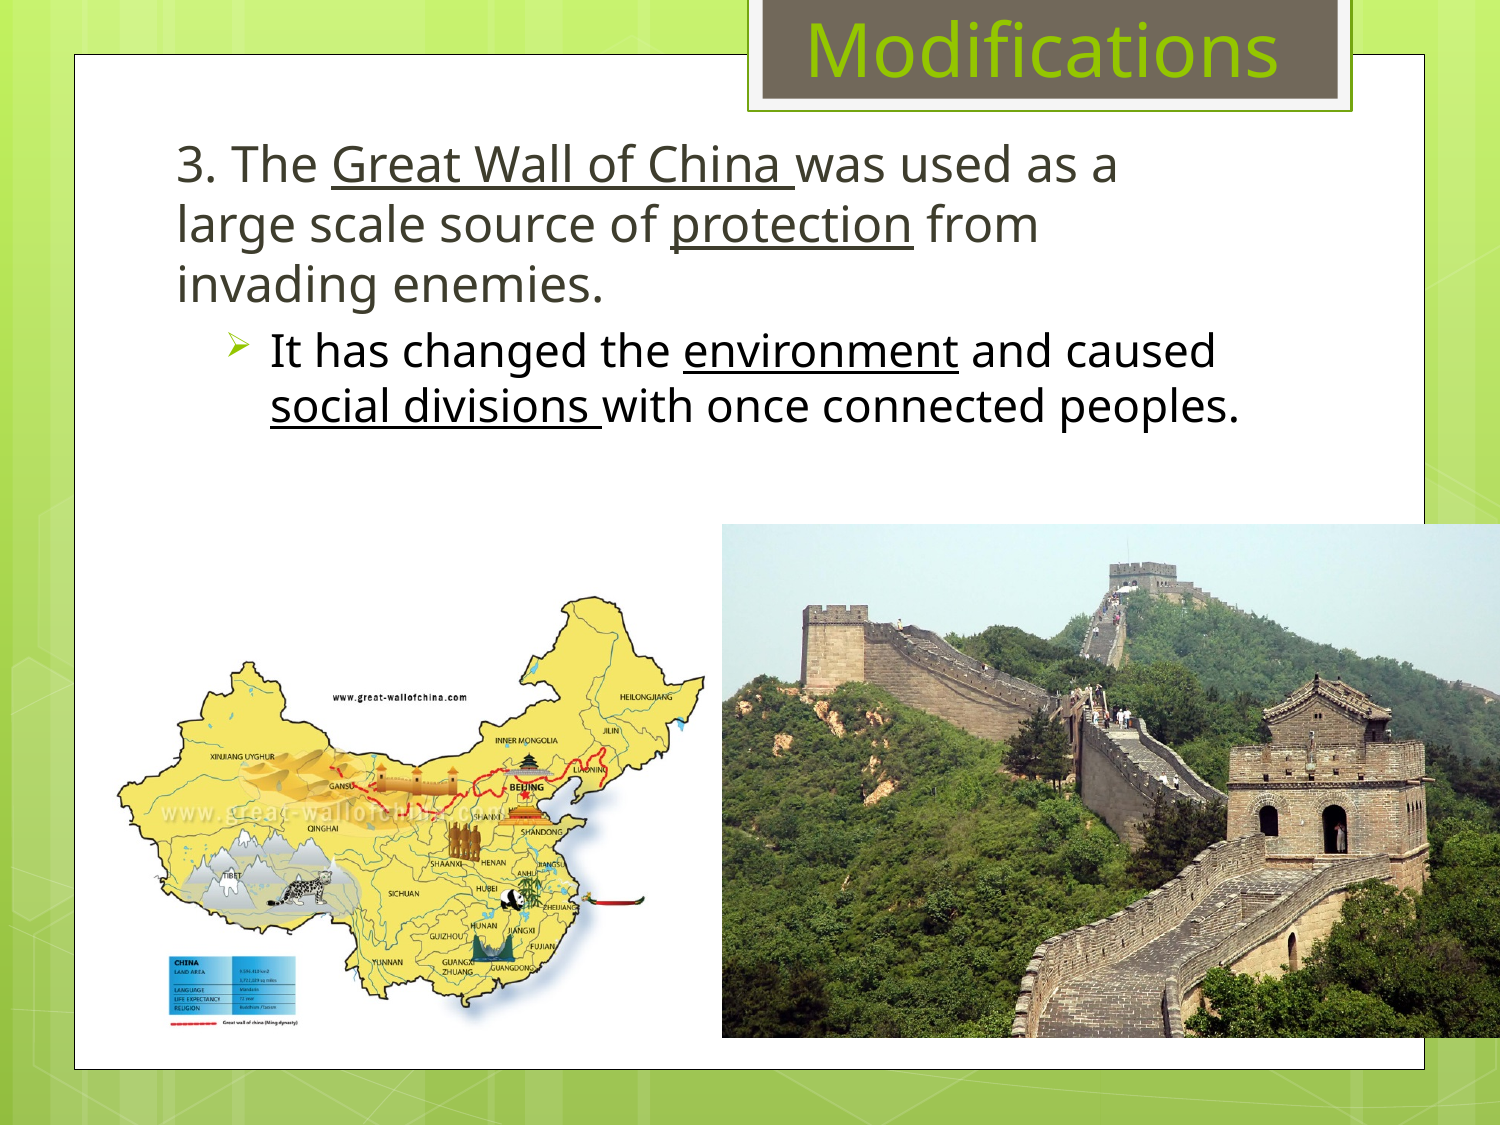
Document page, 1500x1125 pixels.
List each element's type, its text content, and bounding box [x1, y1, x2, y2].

list 3. The Great Wall of China was used as a large scale source of protection from invading enemies. It has changed the environment and caused social divisions with once connected peoples. [150, 125, 1262, 588]
text_box Modifications [750, 0, 1336, 100]
picture [112, 587, 713, 1038]
picture [722, 524, 1500, 1038]
